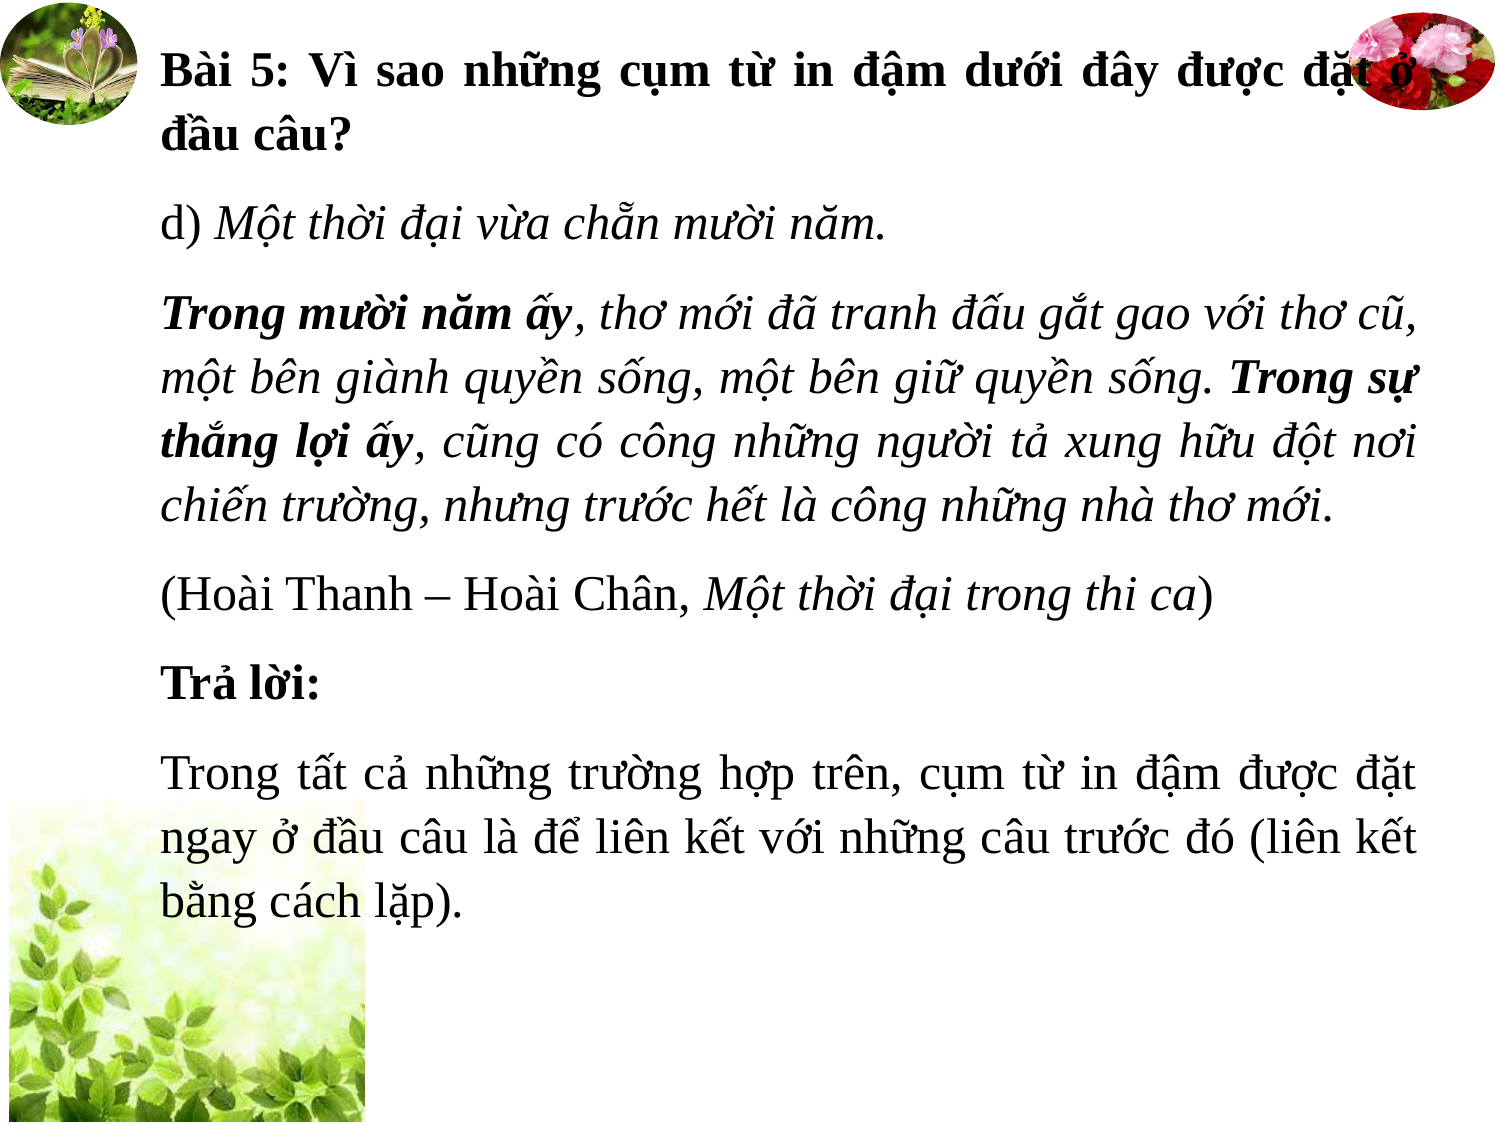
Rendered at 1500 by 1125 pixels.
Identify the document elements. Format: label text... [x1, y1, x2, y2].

text_box Bài 5: Vì sao những cụm từ in đậm dưới đây được đặt ở đầu câu? d) Một thời đại vừa chẵn mười năm. Trong mười năm ấy, thơ mới đã tranh đấu gắt gao với thơ cũ, một bên giành quyền sống, một bên giữ quyền sống. Trong sự thắng lợi ấy, cũng có công những người tả xung hữu đột nơi chiến trường, nhưng trước hết là công những nhà thơ mới. (Hoài Thanh – Hoài Chân, Một thời đại trong thi ca) Trả lời: Trong tất cả những trường hợp trên, cụm từ in đậm được đặt ngay ở đầu câu là để liên kết với những câu trước đó (liên kết bằng cách lặp). [145, 24, 1433, 935]
picture [0, 2, 138, 125]
picture [9, 799, 365, 1122]
picture [1348, 12, 1496, 111]
